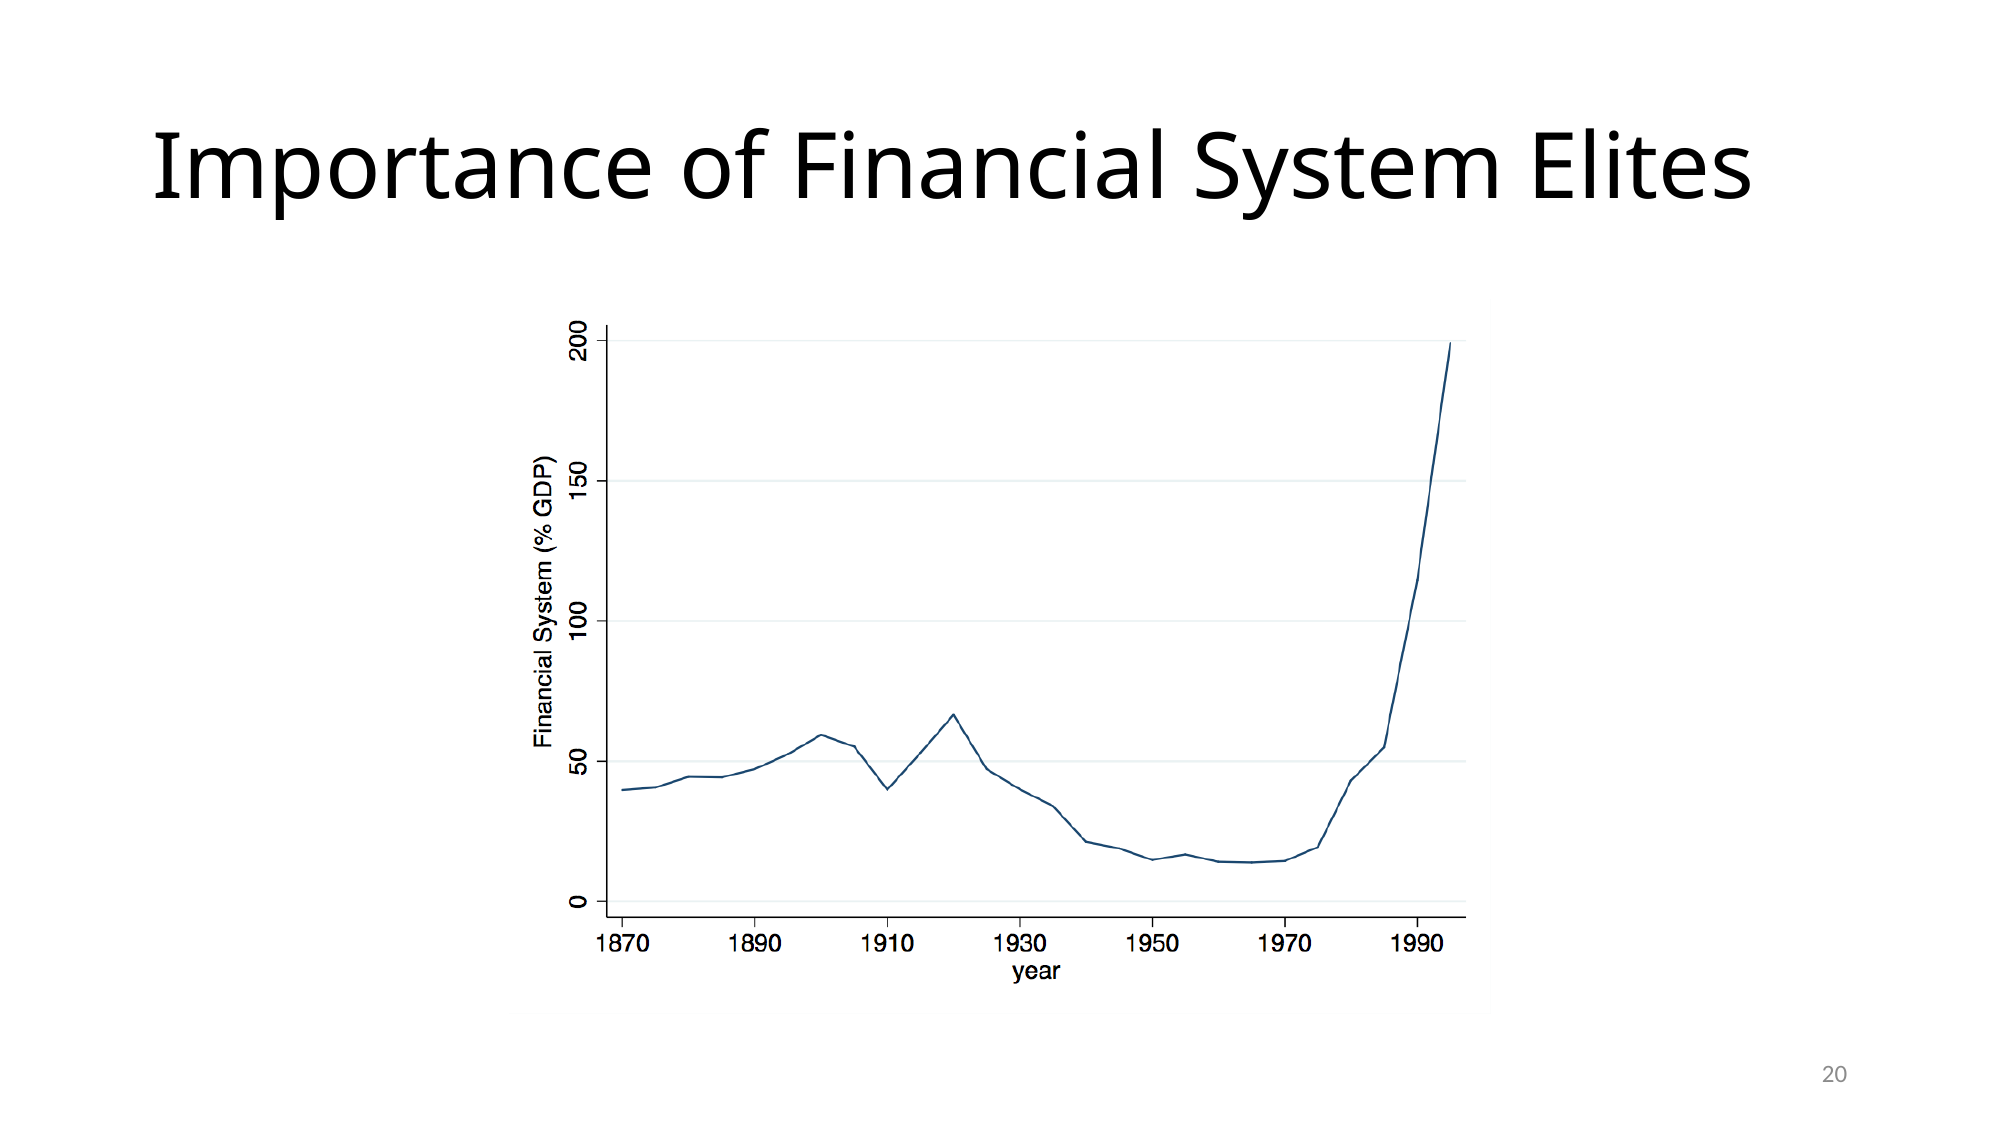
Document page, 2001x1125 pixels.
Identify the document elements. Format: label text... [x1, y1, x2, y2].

title Importance of Financial System Elites [137, 59, 1863, 278]
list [509, 299, 1491, 1014]
slide_number 20 [1412, 1042, 1863, 1103]
